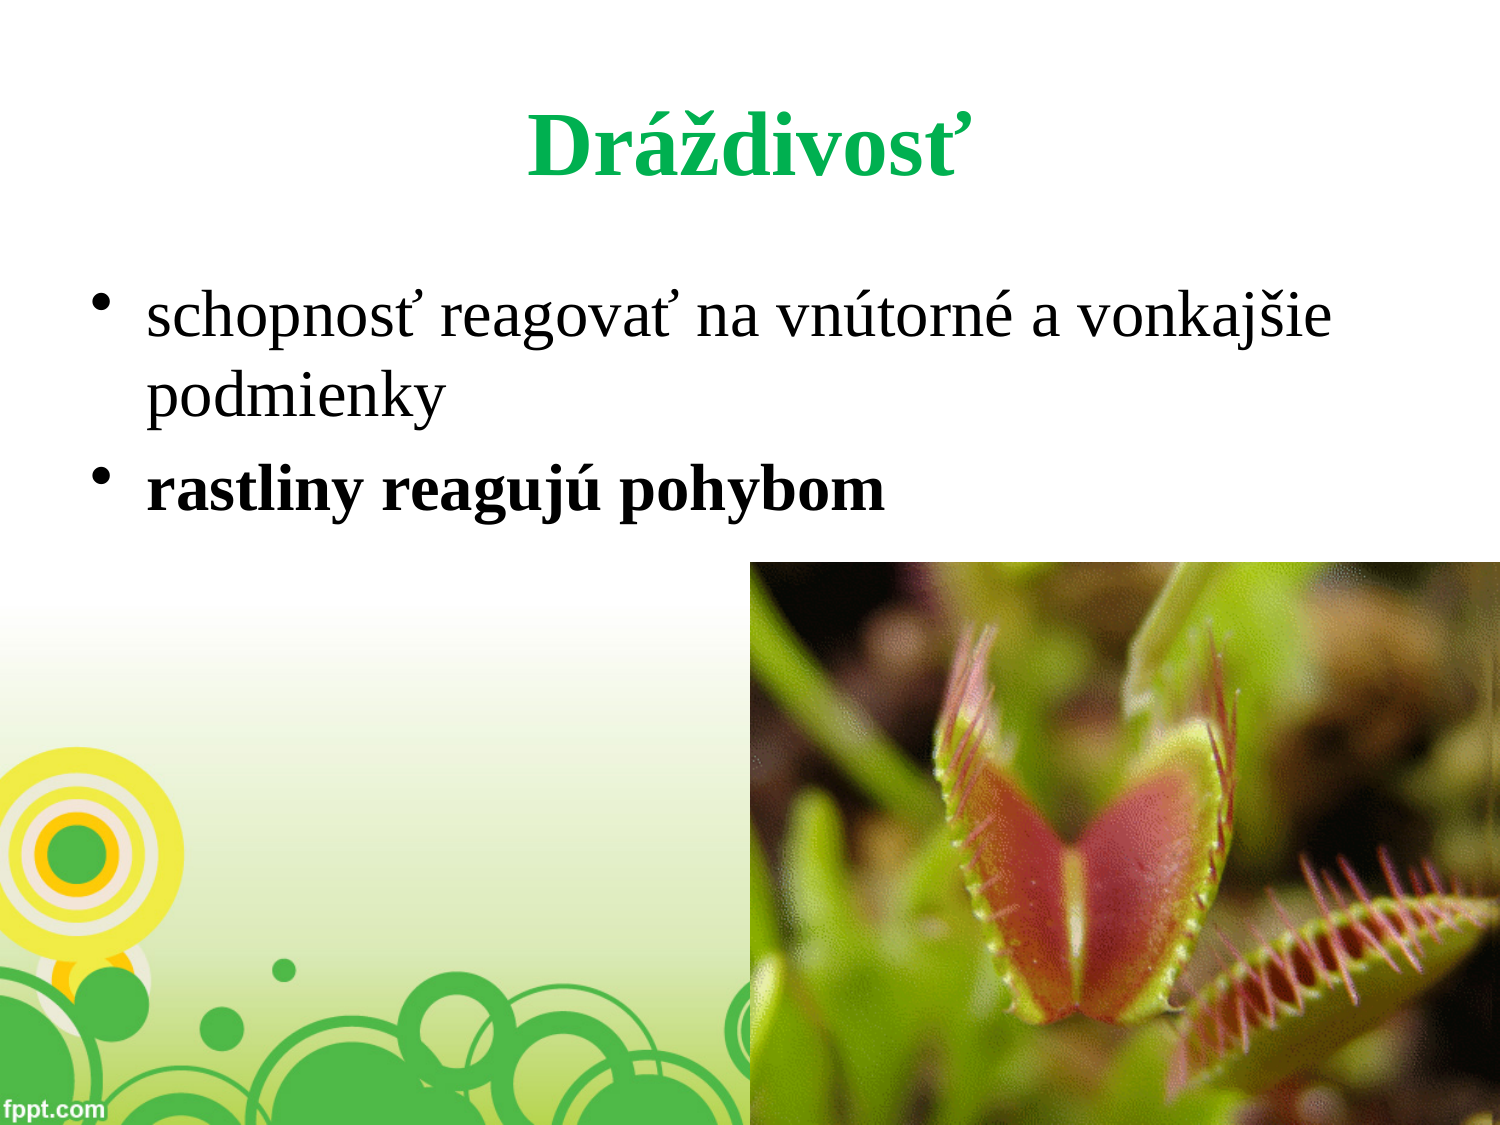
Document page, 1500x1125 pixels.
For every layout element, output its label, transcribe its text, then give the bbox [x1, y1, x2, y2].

list schopnosť reagovať na vnútorné a vonkajšie podmienky rastliny reagujú pohybom [74, 262, 1426, 1006]
picture [0, 0, 1500, 1125]
title Dráždivosť [74, 44, 1426, 233]
